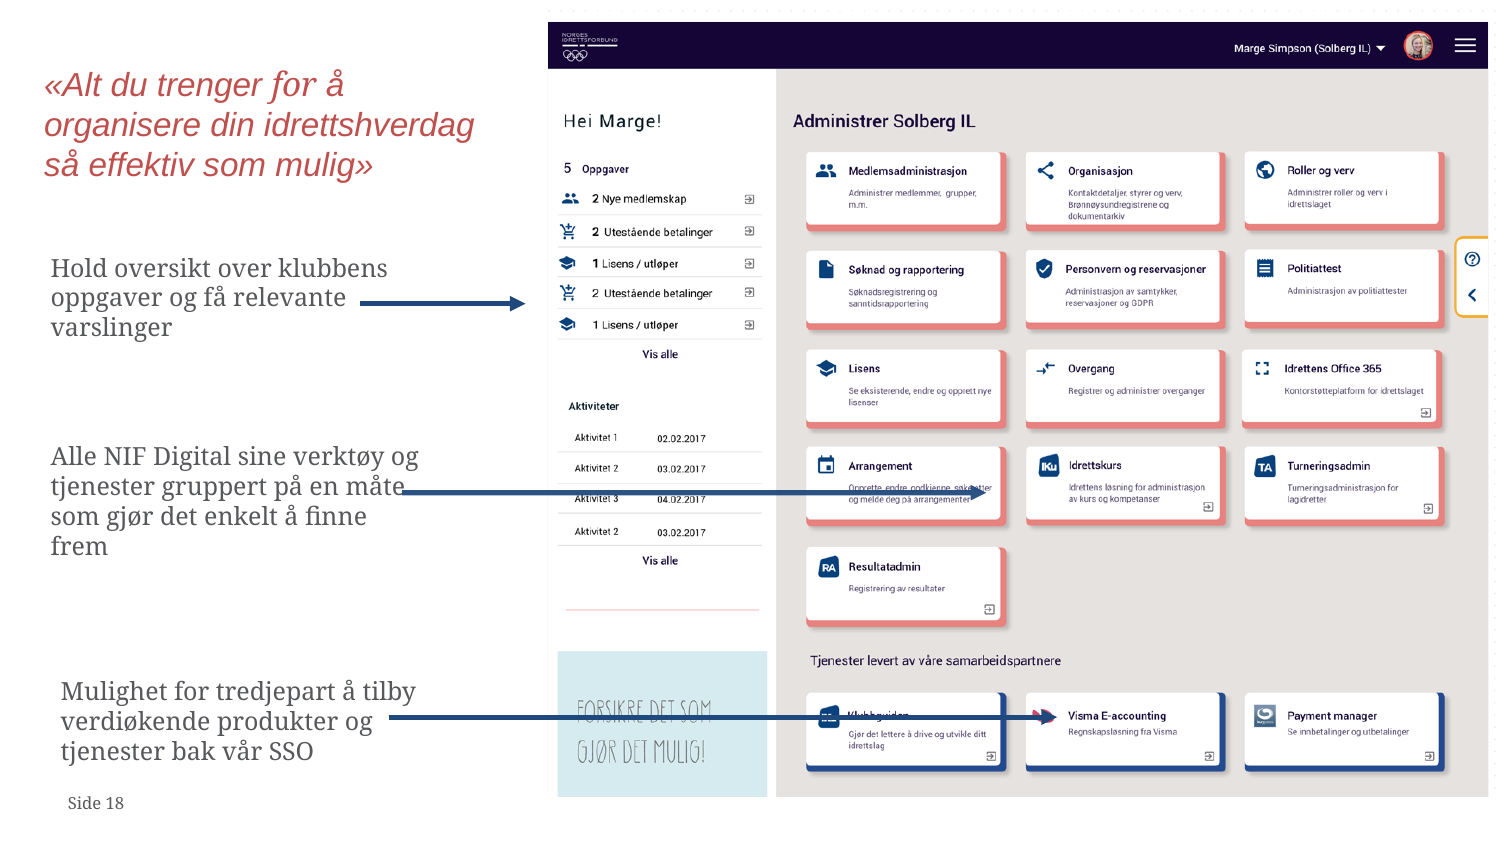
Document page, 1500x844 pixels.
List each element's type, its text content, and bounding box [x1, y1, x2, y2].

text_box Mulighet for tredjepart å tilby verdiøkende produkter og tjenester bak vår SSO [45, 668, 434, 773]
text_box Hold oversikt over klubbens oppgaver og få relevante varslinger [35, 244, 485, 350]
text_box «Alt du trenger for å organisere din idrettshverdag så effektiv som mulig» [29, 55, 526, 191]
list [541, 8, 1500, 797]
text_box Alle NIF Digital sine verktøy og tjenester gruppert på en måte som gjør det enkelt å finne frem [35, 433, 444, 568]
